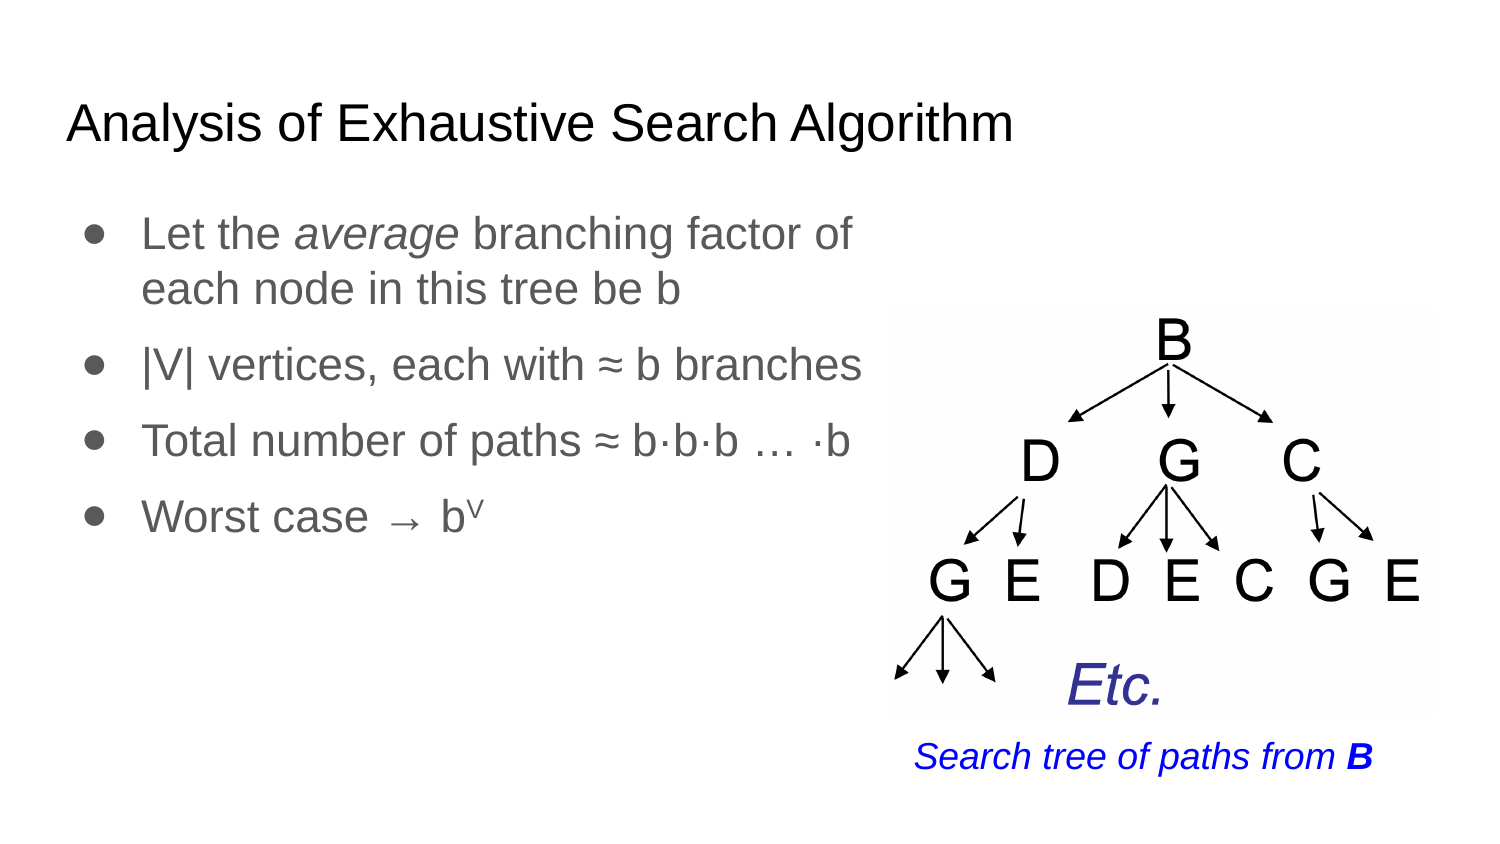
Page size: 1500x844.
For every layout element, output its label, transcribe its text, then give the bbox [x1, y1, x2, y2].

text_box Search tree of paths from B [898, 716, 1449, 844]
title Analysis of Exhaustive Search Algorithm [51, 72, 1449, 167]
picture [888, 305, 1435, 718]
list Let the average branching factor of each node in this tree be b |V| vertices, each with ≈ b branches Total number of paths ≈ b·b·b … ·b Worst case → bV [51, 189, 974, 750]
